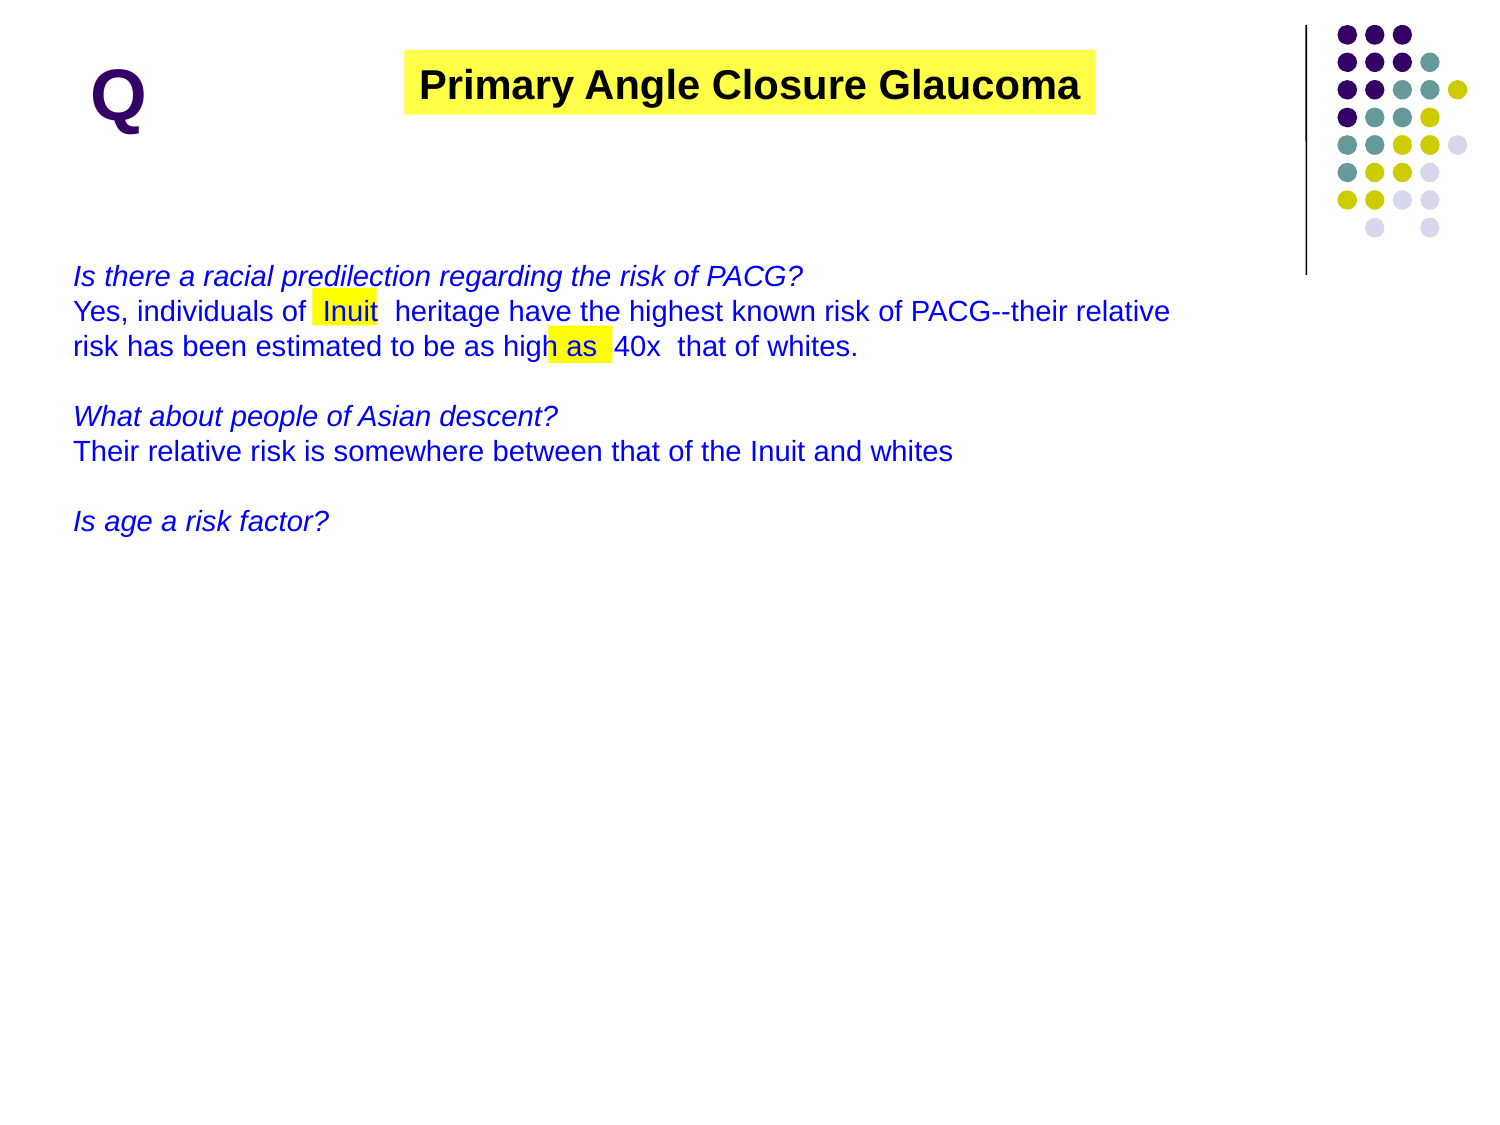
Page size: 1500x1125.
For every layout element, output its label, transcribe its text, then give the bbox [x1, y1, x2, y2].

text_box Is there a racial predilection regarding the risk of PACG? Yes, individuals of Inuit heritage have the highest known risk of PACG--their relative risk has been estimated to be as high as 40x that of whites. What about people of Asian descent? Their relative risk is somewhere between that of the Inuit and whites Is age a risk factor? [58, 249, 1238, 545]
text_box Primary Angle Closure Glaucoma [404, 50, 1096, 115]
title Q [75, 50, 1313, 143]
